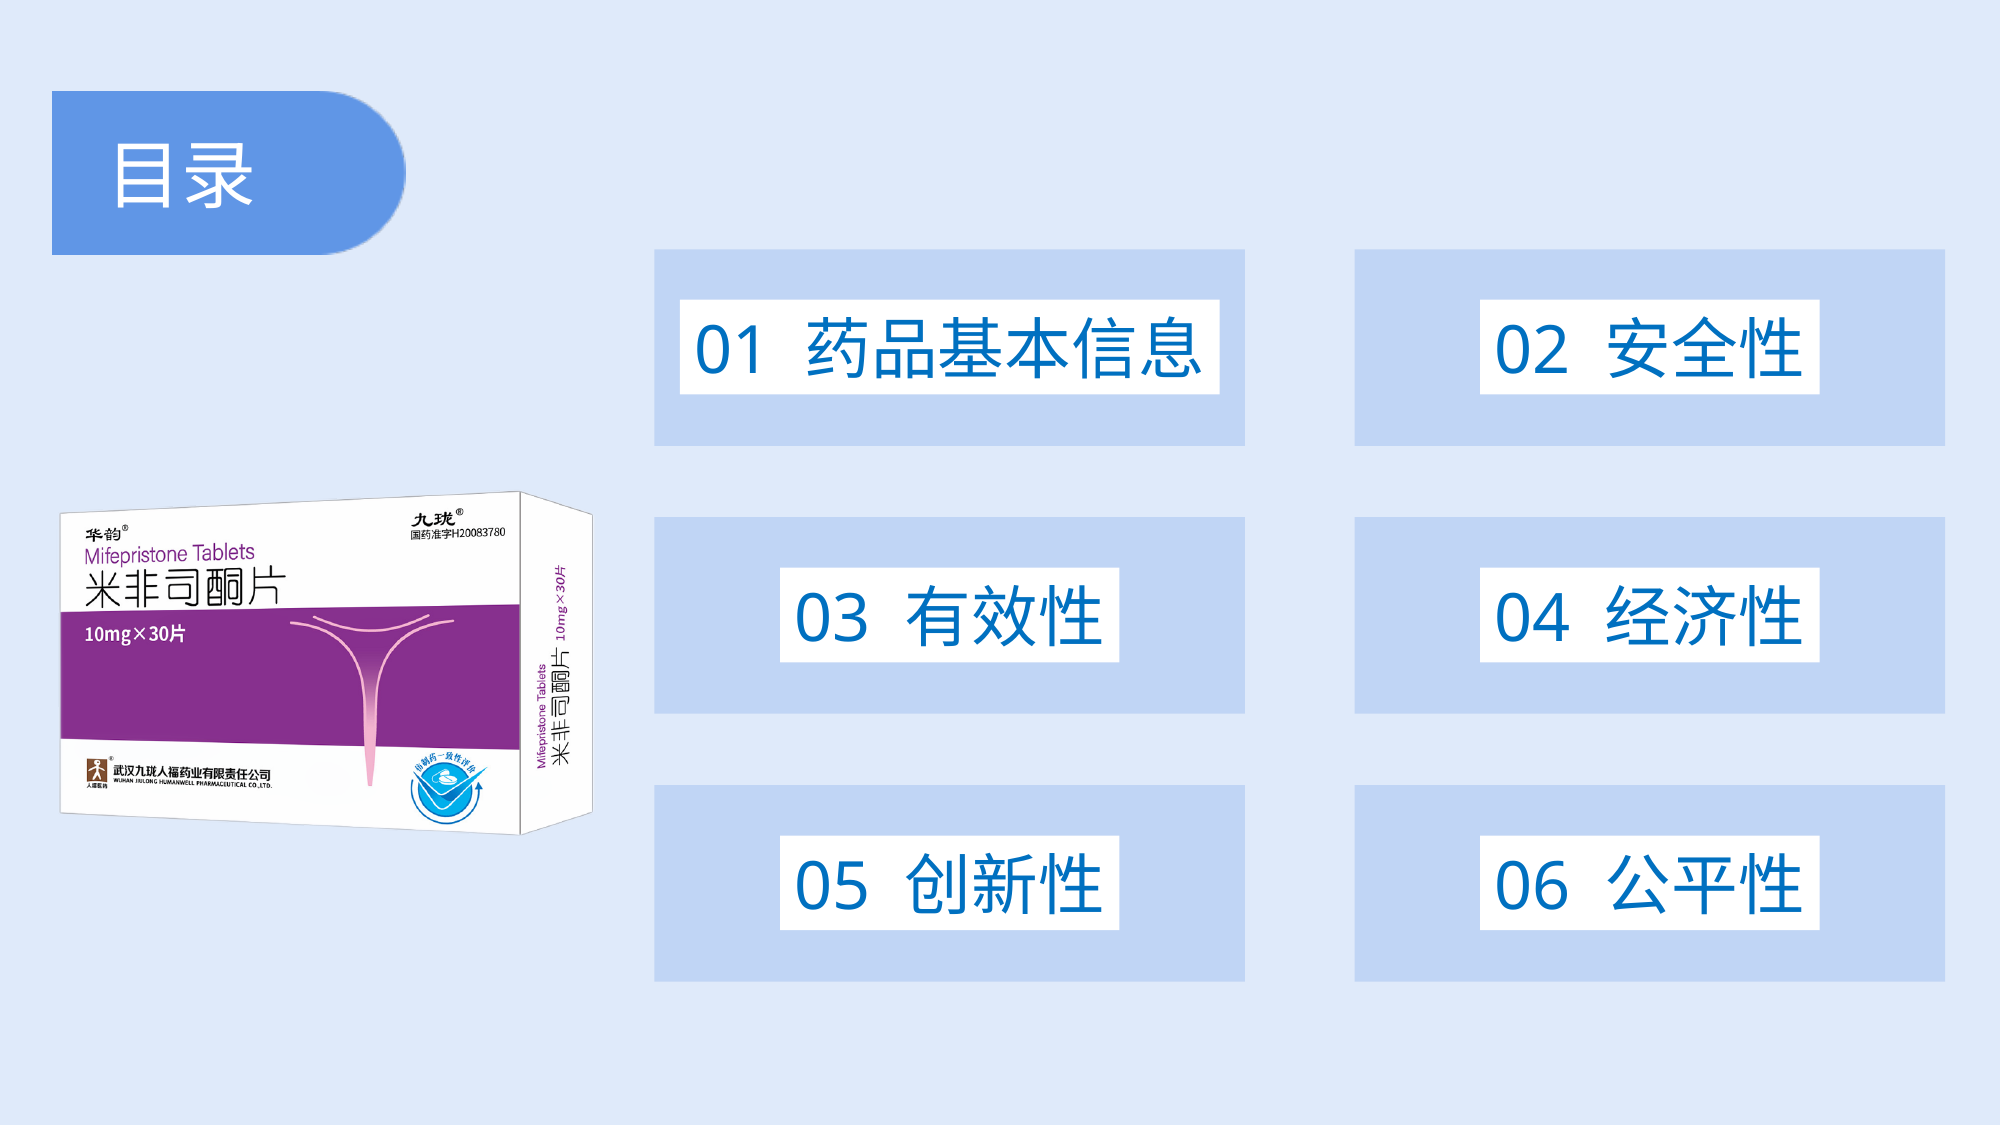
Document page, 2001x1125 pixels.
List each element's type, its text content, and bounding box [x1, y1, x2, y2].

text_box 01 药品基本信息 [679, 299, 1220, 395]
text_box [653, 248, 1246, 447]
text_box 04 经济性 [1480, 567, 1820, 663]
text_box [1354, 516, 1946, 715]
text_box 06 公平性 [1480, 835, 1820, 931]
text_box [1354, 248, 1946, 447]
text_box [52, 91, 406, 255]
text_box [653, 516, 1246, 715]
text_box 02 安全性 [1480, 299, 1820, 395]
text_box 03 有效性 [780, 567, 1120, 663]
picture [52, 483, 599, 843]
text_box 05 创新性 [780, 835, 1120, 931]
text_box [653, 784, 1246, 983]
text_box [1354, 784, 1946, 983]
